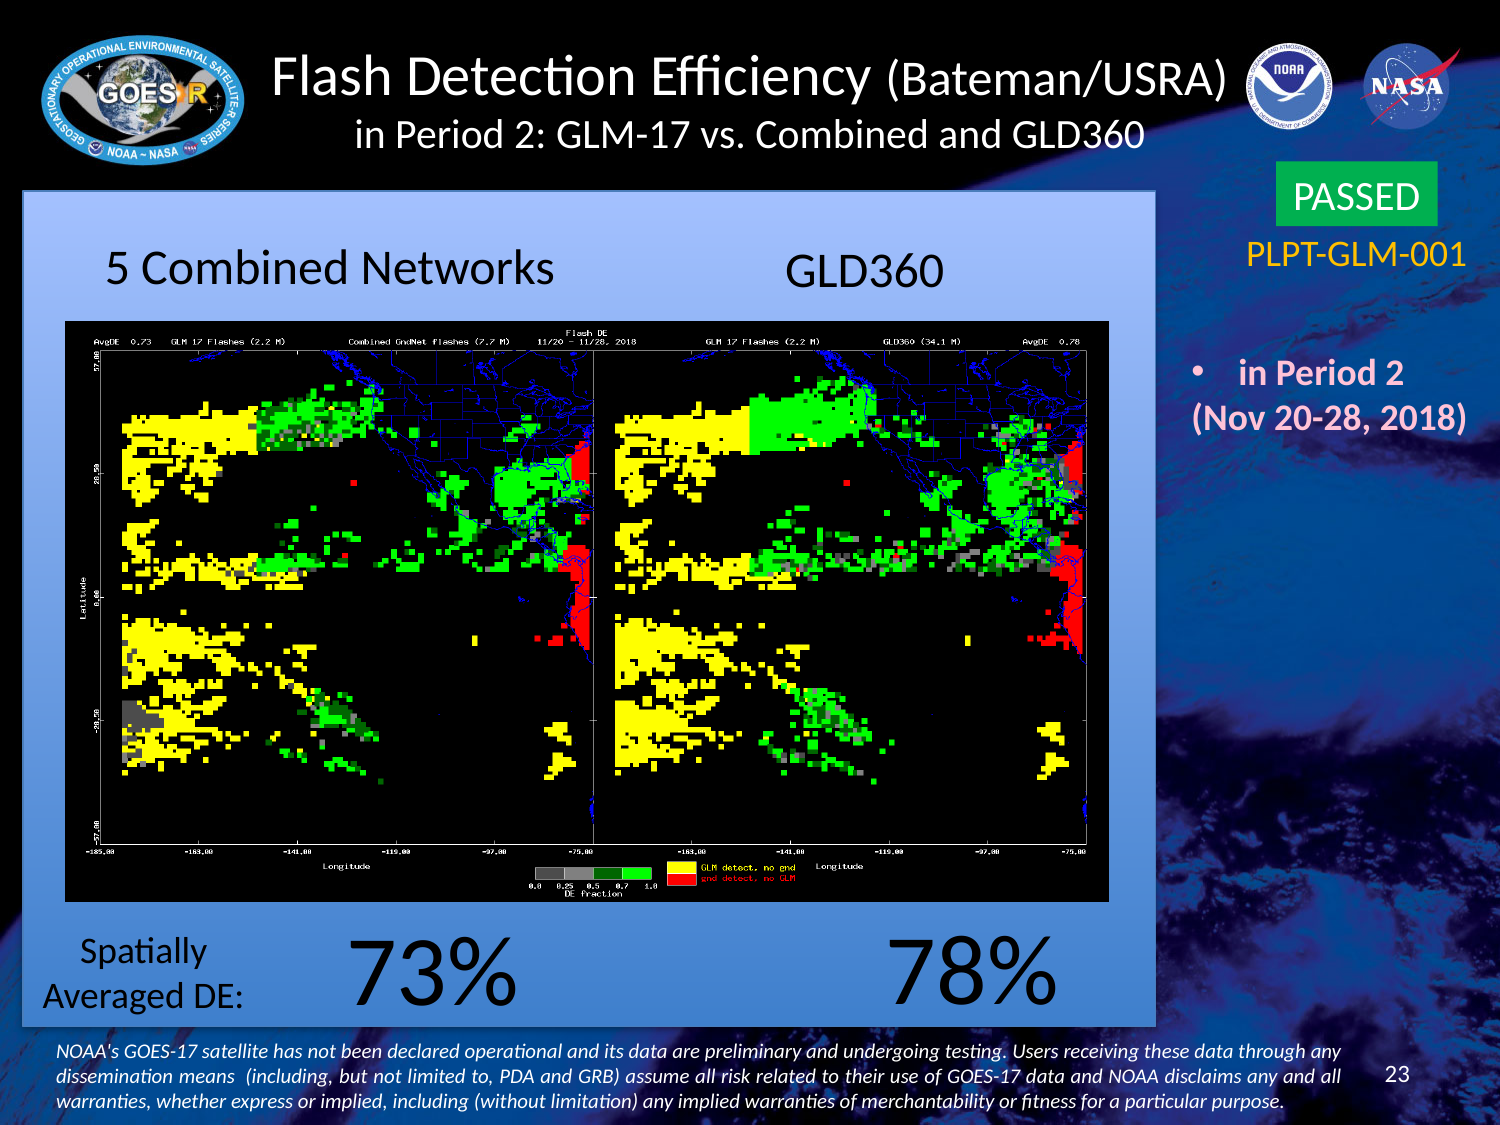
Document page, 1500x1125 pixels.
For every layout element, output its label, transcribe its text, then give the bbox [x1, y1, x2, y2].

text_box NOAA's GOES-17 satellite has not been declared operational and its data are preliminary and undergoing testing. Users receiving these data through any dissemination means (including, but not limited to, PDA and GRB) assume all risk related to their use of GOES-17 data and NOAA disclaims any and all warranties, whether express or implied, including (without limitation) any implied warranties of merchantability or fitness for a particular purpose. [41, 1030, 1357, 1120]
text_box Spatially Averaged DE: [27, 918, 260, 1024]
slide_number 23 [1357, 1042, 1425, 1103]
text_box GLD360 [620, 230, 1109, 306]
text_box PLPT-GLM-001 [1231, 221, 1483, 282]
title Flash Detection Efficiency (Bateman/USRA) in Period 2: GLM-17 vs. Combined and GLD360 [75, 3, 1425, 192]
picture [0, 0, 1500, 1125]
text_box 73% [330, 911, 535, 1034]
text_box [22, 190, 1156, 1027]
text_box 5 Combined Networks [85, 226, 575, 302]
text_box 78% [870, 911, 1074, 1032]
text_box PASSED [1276, 161, 1438, 221]
text_box in Period 2 (Nov 20-28, 2018) [1176, 340, 1484, 445]
